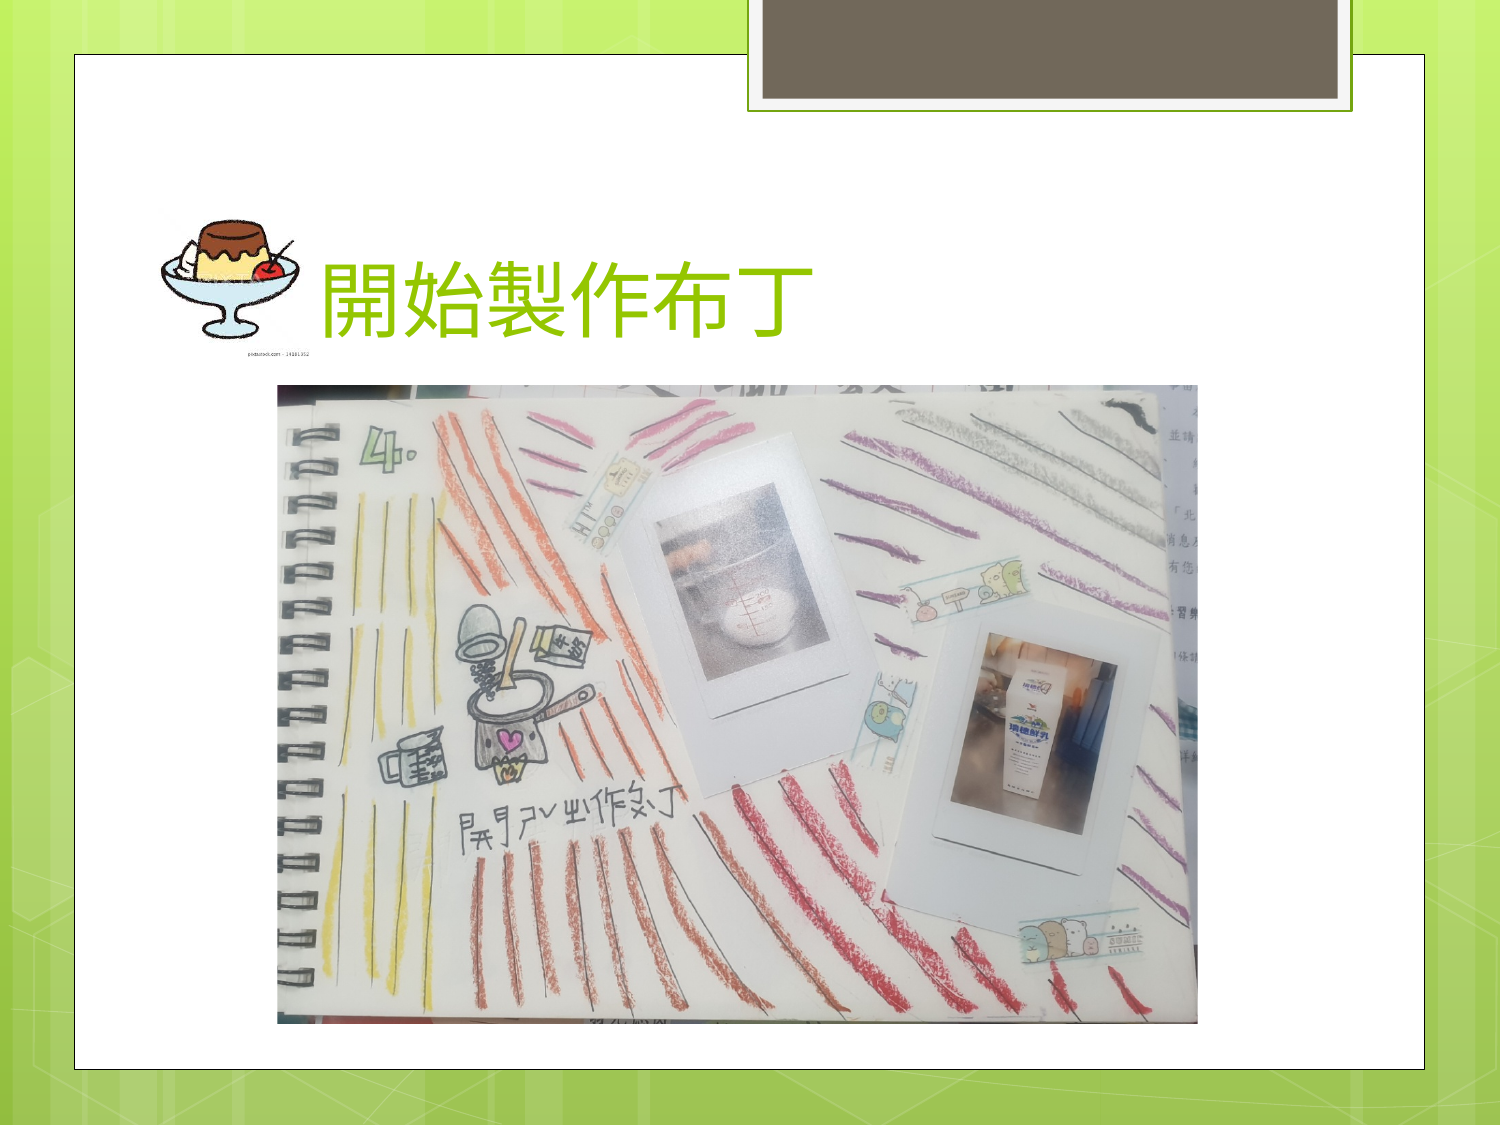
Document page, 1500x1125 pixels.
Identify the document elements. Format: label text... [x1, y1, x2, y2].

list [277, 385, 1198, 1024]
title 開始製作布丁 [171, 168, 1324, 357]
picture [147, 207, 314, 357]
